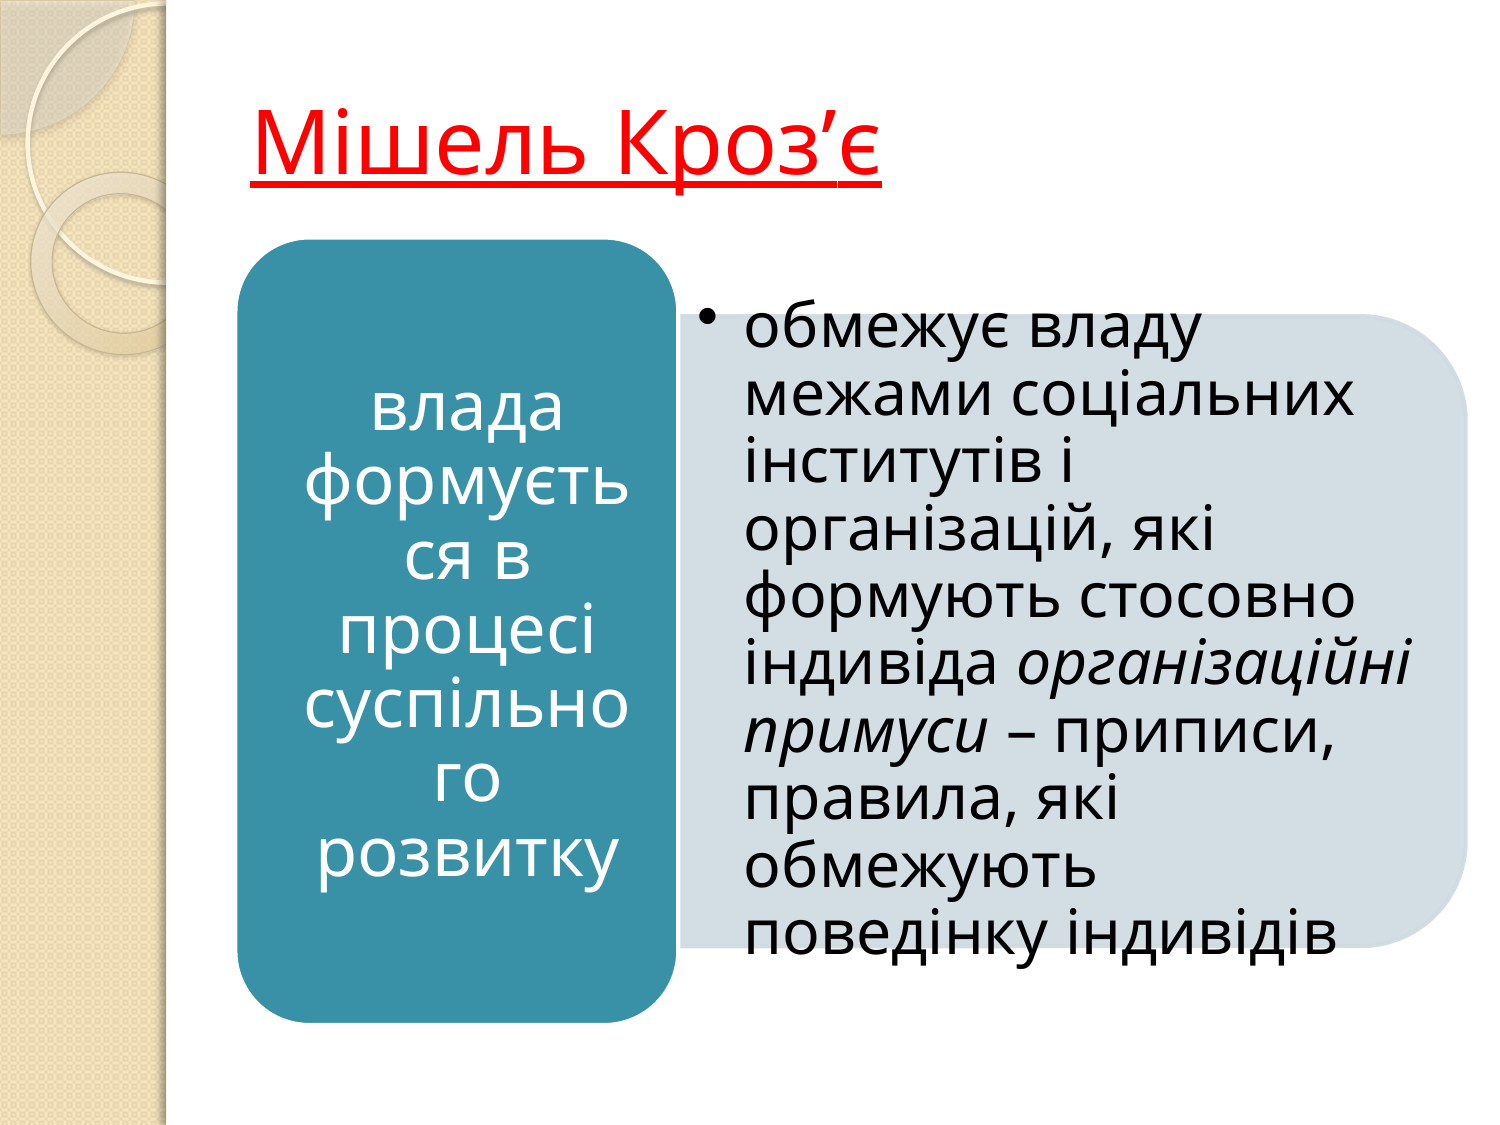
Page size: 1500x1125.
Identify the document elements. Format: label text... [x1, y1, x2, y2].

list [235, 237, 1466, 1026]
title Мішель Кроз’є [235, 45, 1466, 233]
